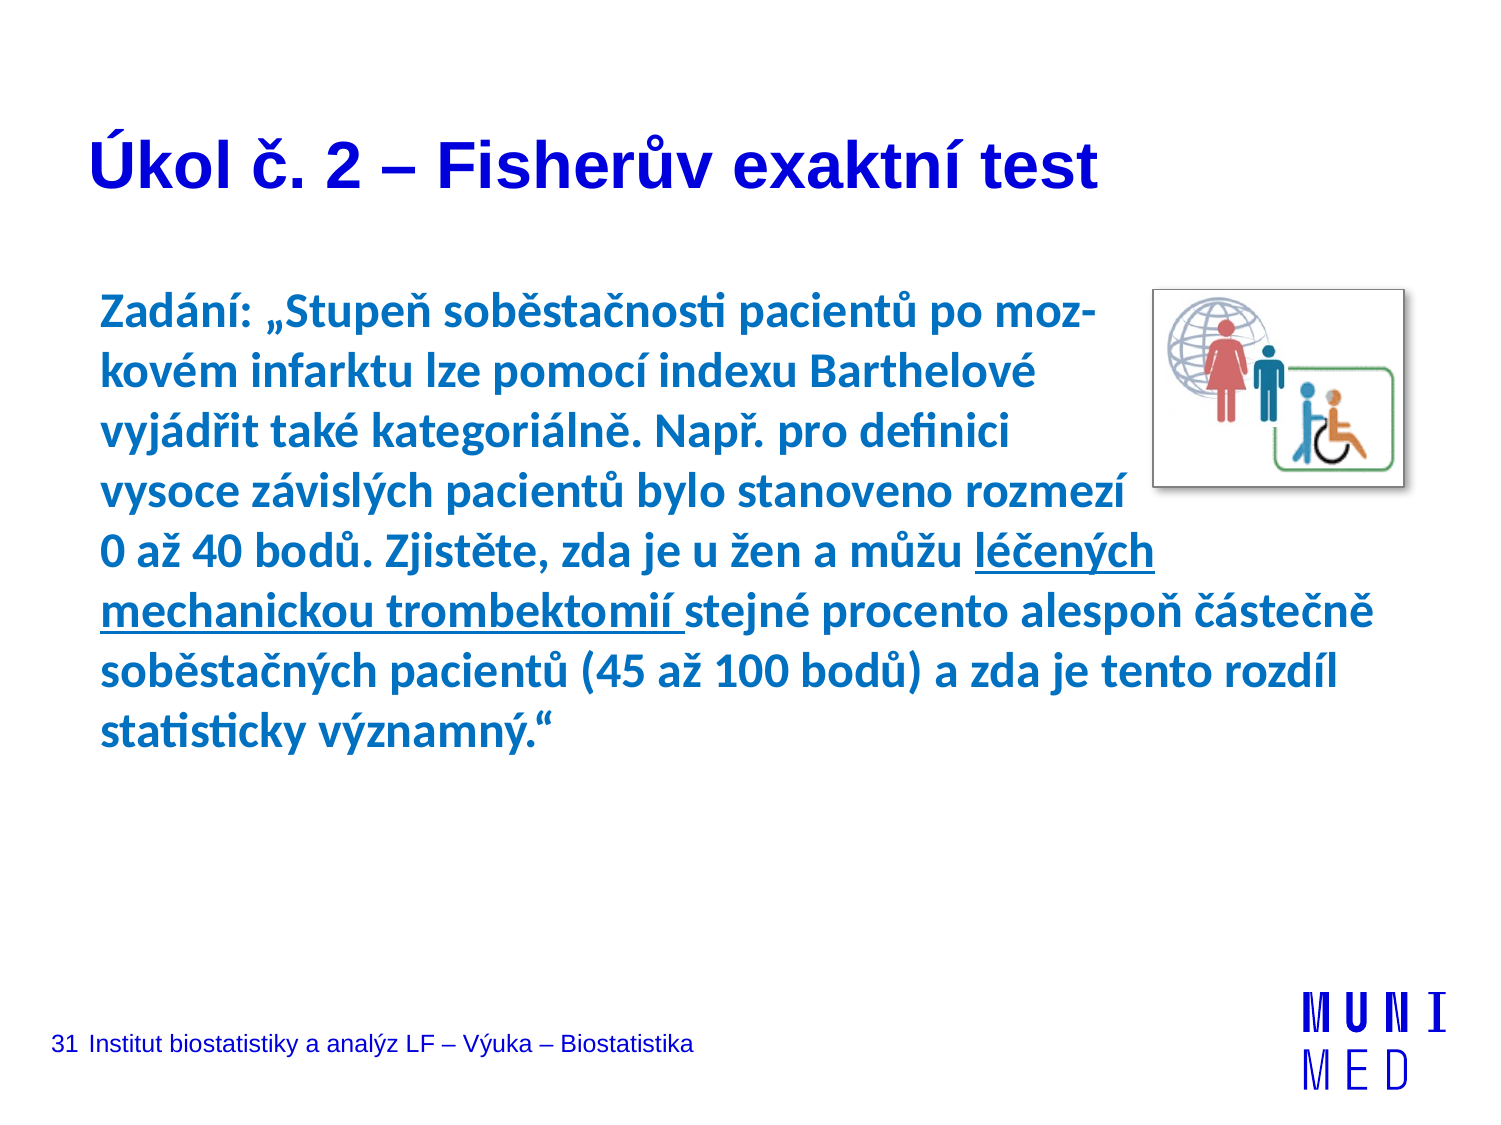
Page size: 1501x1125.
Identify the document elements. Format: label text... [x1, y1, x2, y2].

text_box [1151, 288, 1406, 489]
picture [1163, 291, 1398, 478]
slide_number 31 [50, 1021, 82, 1063]
title Úkol č. 2 – Fisherův exaktní test [88, 118, 1412, 193]
list Zadání: „Stupeň soběstačnosti pacientů po moz- kovém infarktu lze pomocí indexu Barthelové vyjádřit také kategoriálně. Např. pro definici vysoce závislých pacientů bylo stanoveno rozmezí 0 až 40 bodů. Zjistěte, zda je u žen a můžu léčených mechanickou trombektomií stejné procento alespoň částečně soběstačných pacientů (45 až 100 bodů) a zda je tento rozdíl statisticky významný.“ [88, 277, 1412, 957]
footer Institut biostatistiky a analýz LF – Výuka – Biostatistika [88, 1021, 1064, 1063]
